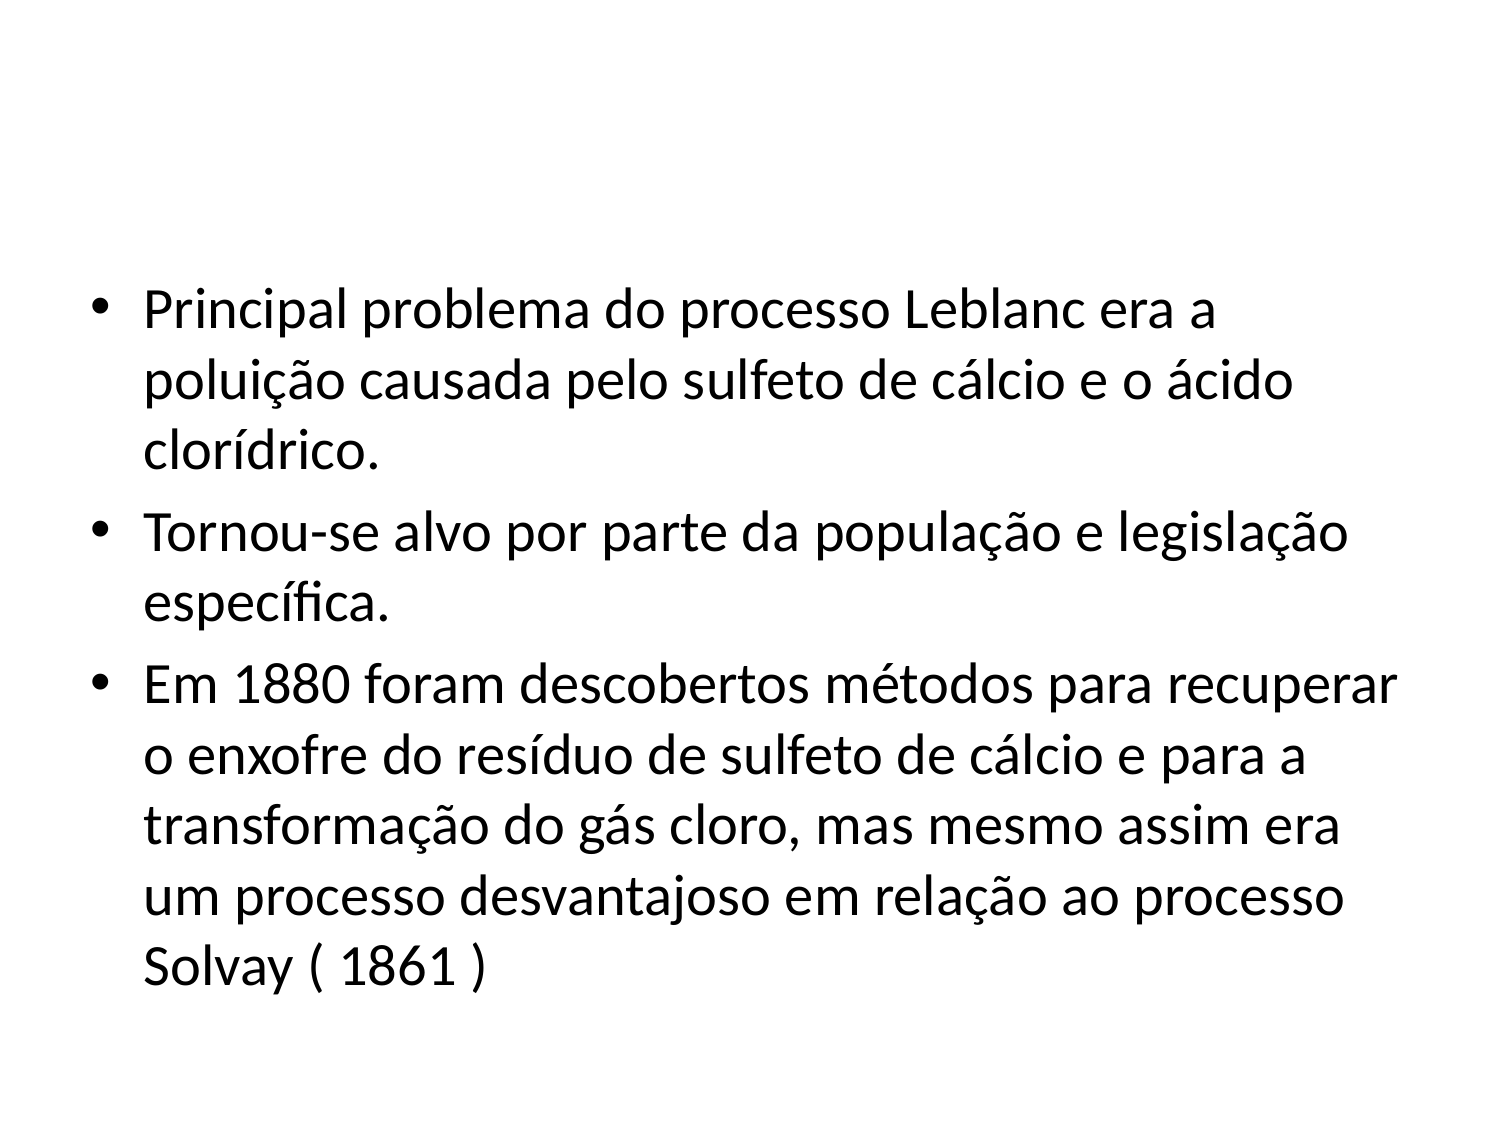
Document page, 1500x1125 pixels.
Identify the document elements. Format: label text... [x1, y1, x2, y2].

list Principal problema do processo Leblanc era a poluição causada pelo sulfeto de cálcio e o ácido clorídrico. Tornou-se alvo por parte da população e legislação específica. Em 1880 foram descobertos métodos para recuperar o enxofre do resíduo de sulfeto de cálcio e para a transformação do gás cloro, mas mesmo assim era um processo desvantajoso em relação ao processo Solvay ( 1861 ) [75, 262, 1425, 1005]
